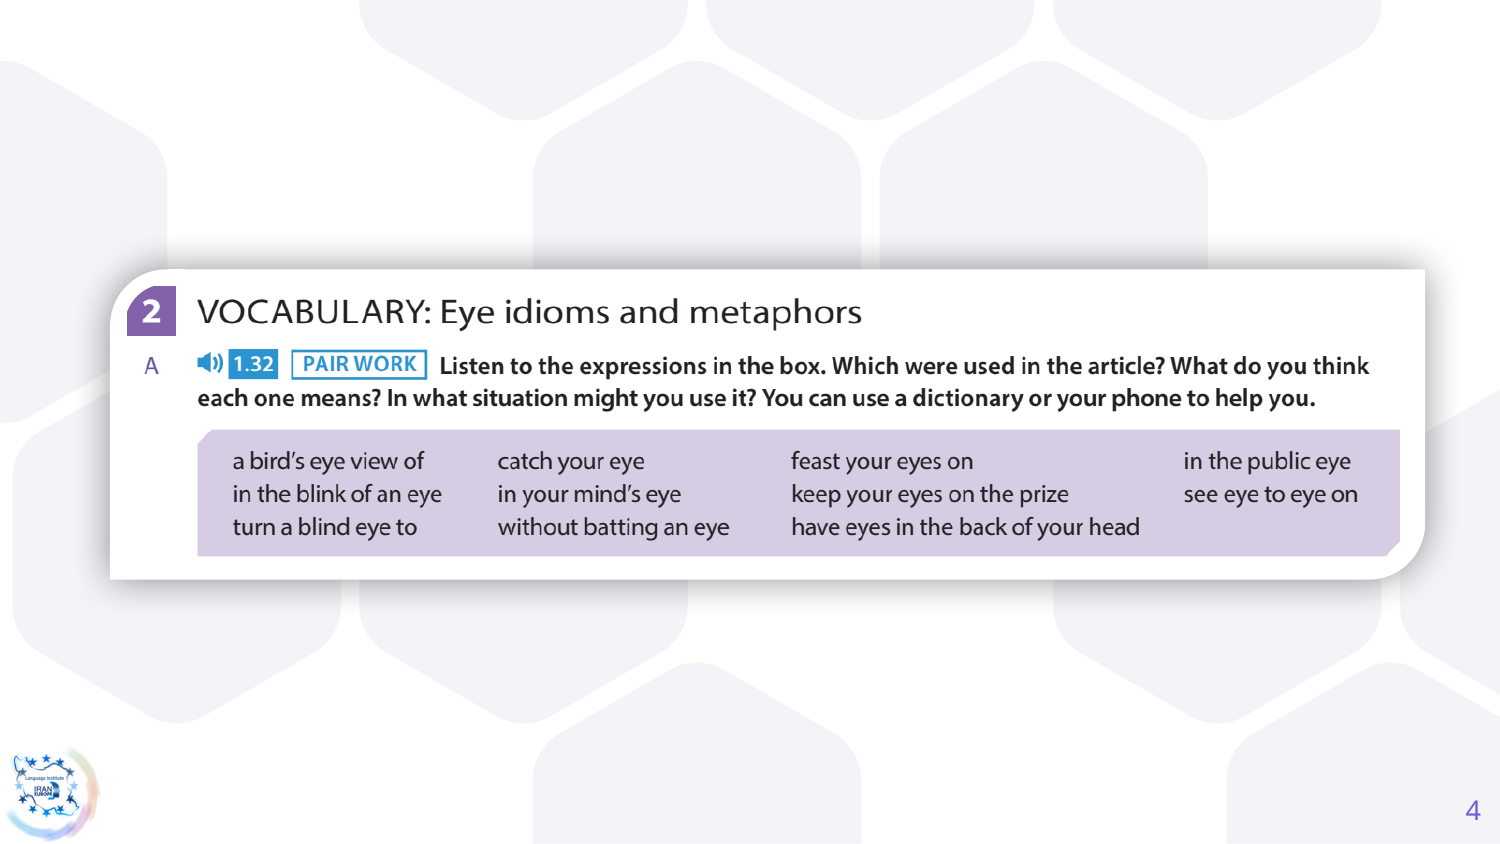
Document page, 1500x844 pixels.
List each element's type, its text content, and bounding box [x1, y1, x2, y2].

slide_number 4 [1391, 779, 1482, 844]
picture [117, 276, 1419, 573]
picture [0, 743, 104, 844]
